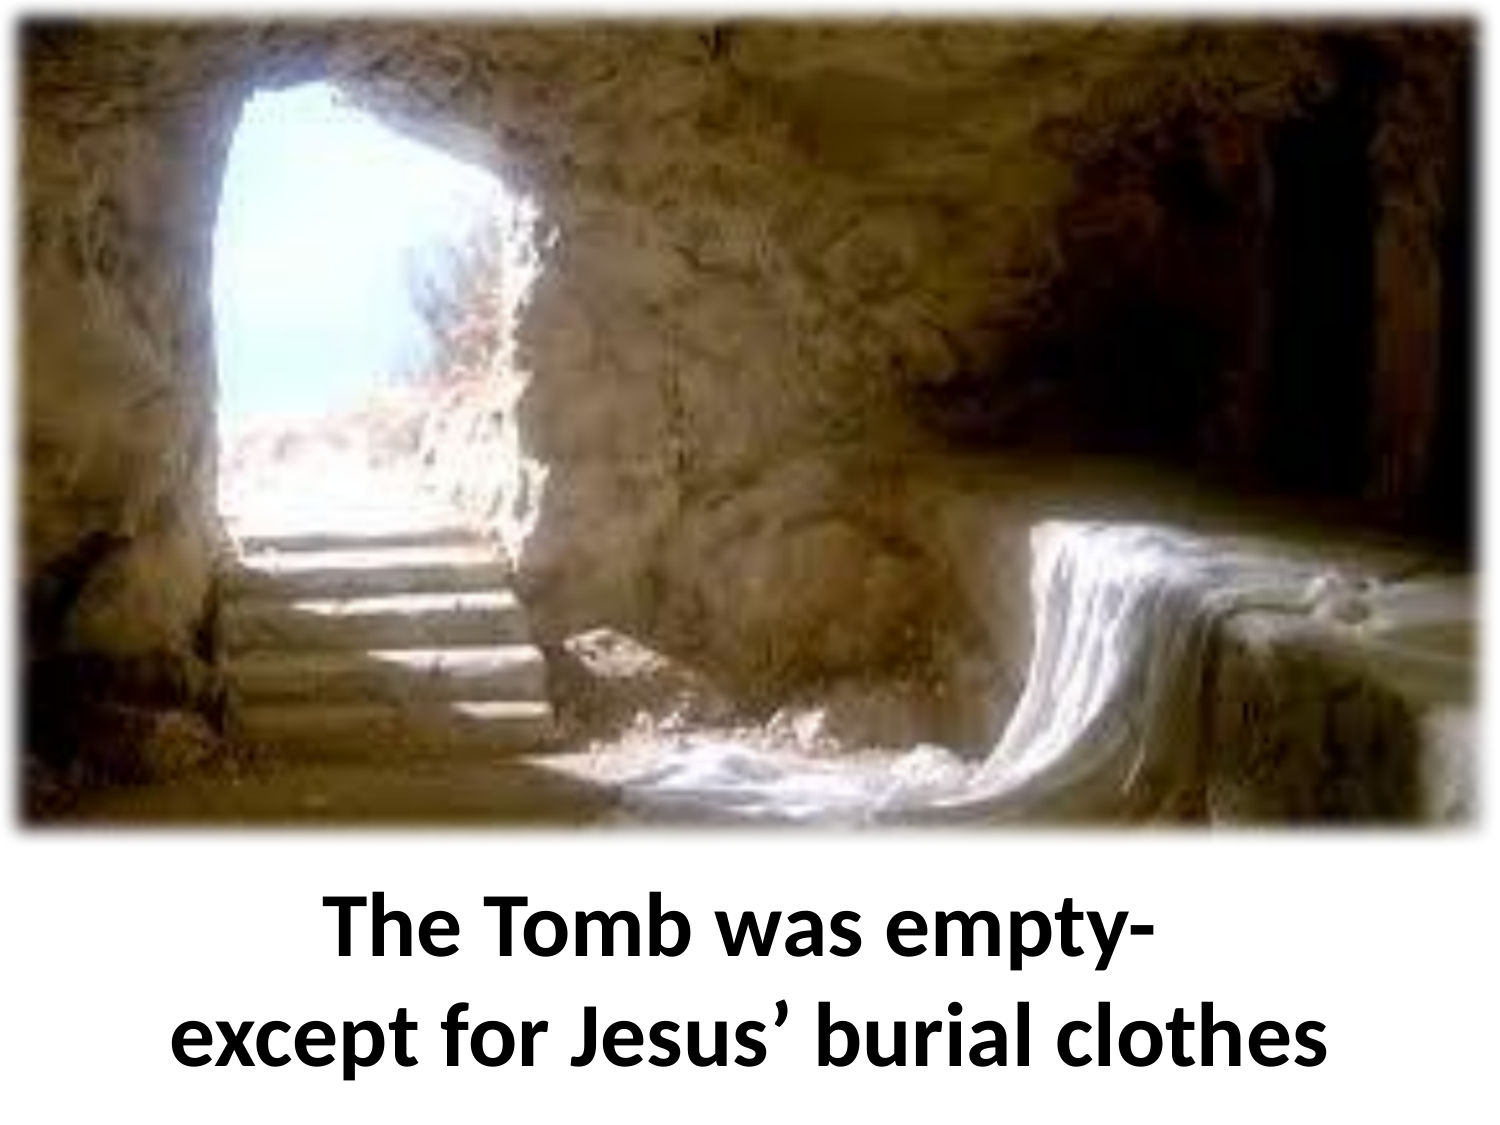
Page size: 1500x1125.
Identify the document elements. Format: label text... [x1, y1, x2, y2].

picture [0, 0, 1497, 850]
list The Tomb was empty- except for Jesus’ burial clothes [75, 860, 1425, 1038]
